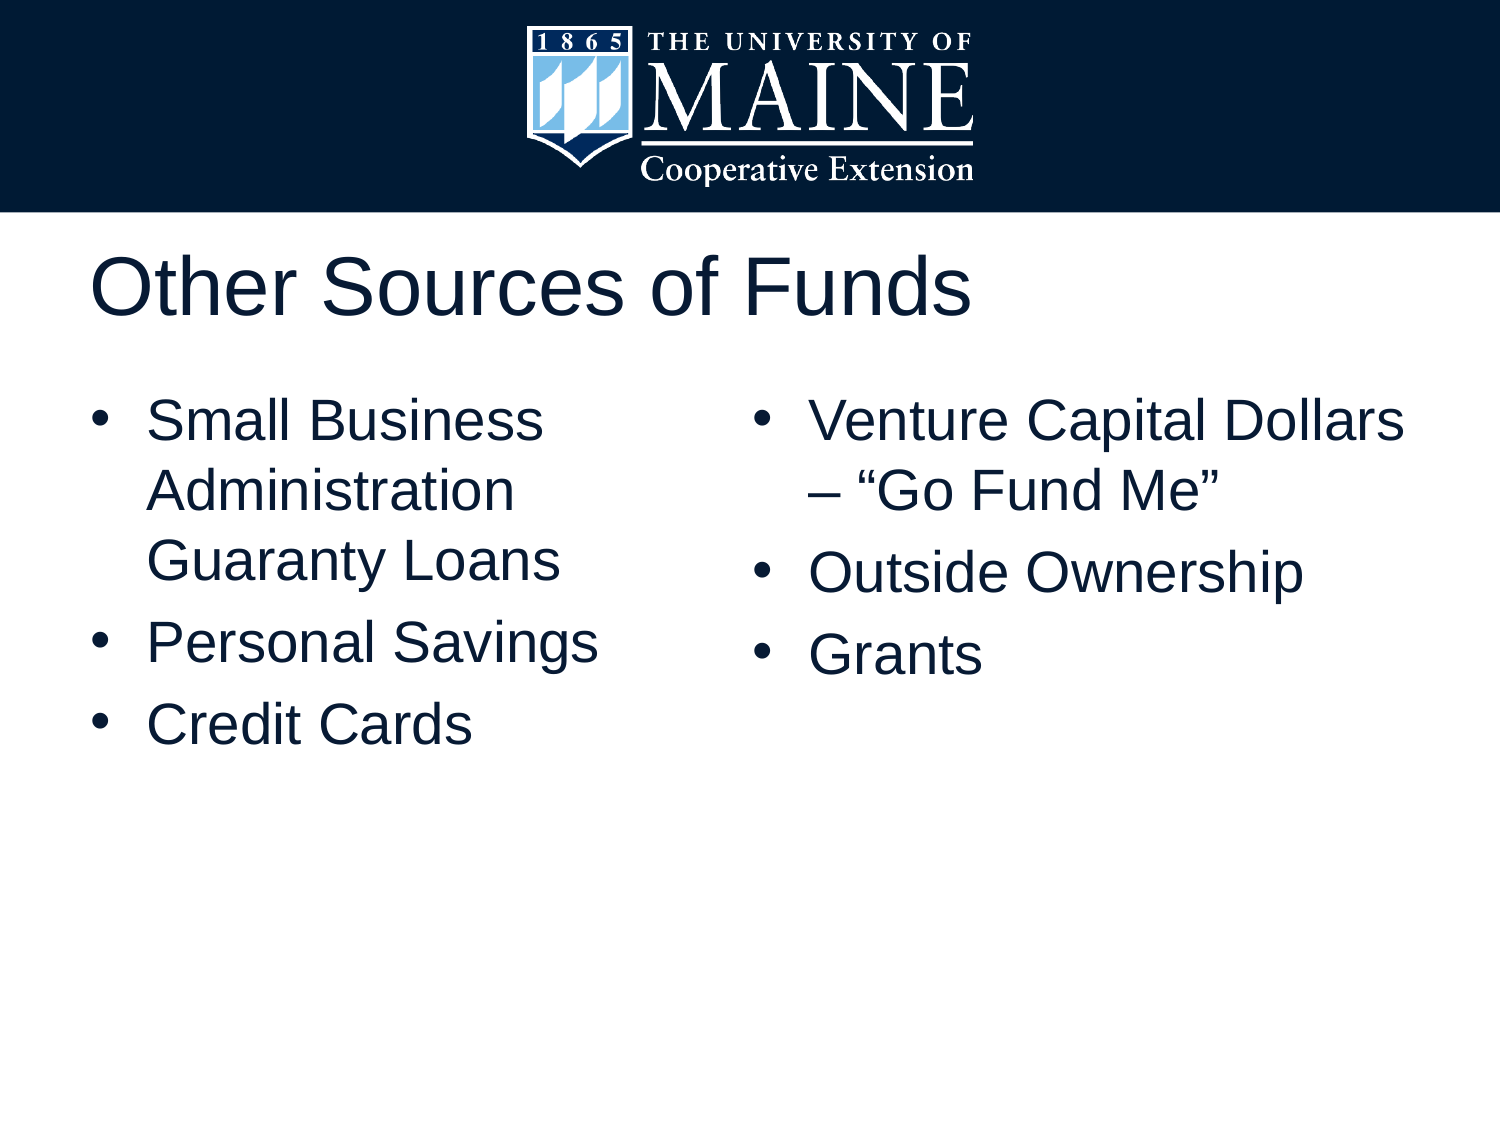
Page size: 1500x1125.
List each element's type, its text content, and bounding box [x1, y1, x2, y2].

list Venture Capital Dollars – “Go Fund Me” Outside Ownership Grants [737, 375, 1425, 1005]
list Small Business Administration Guaranty Loans Personal Savings Credit Cards [75, 375, 737, 1005]
title Other Sources of Funds [75, 224, 1425, 300]
